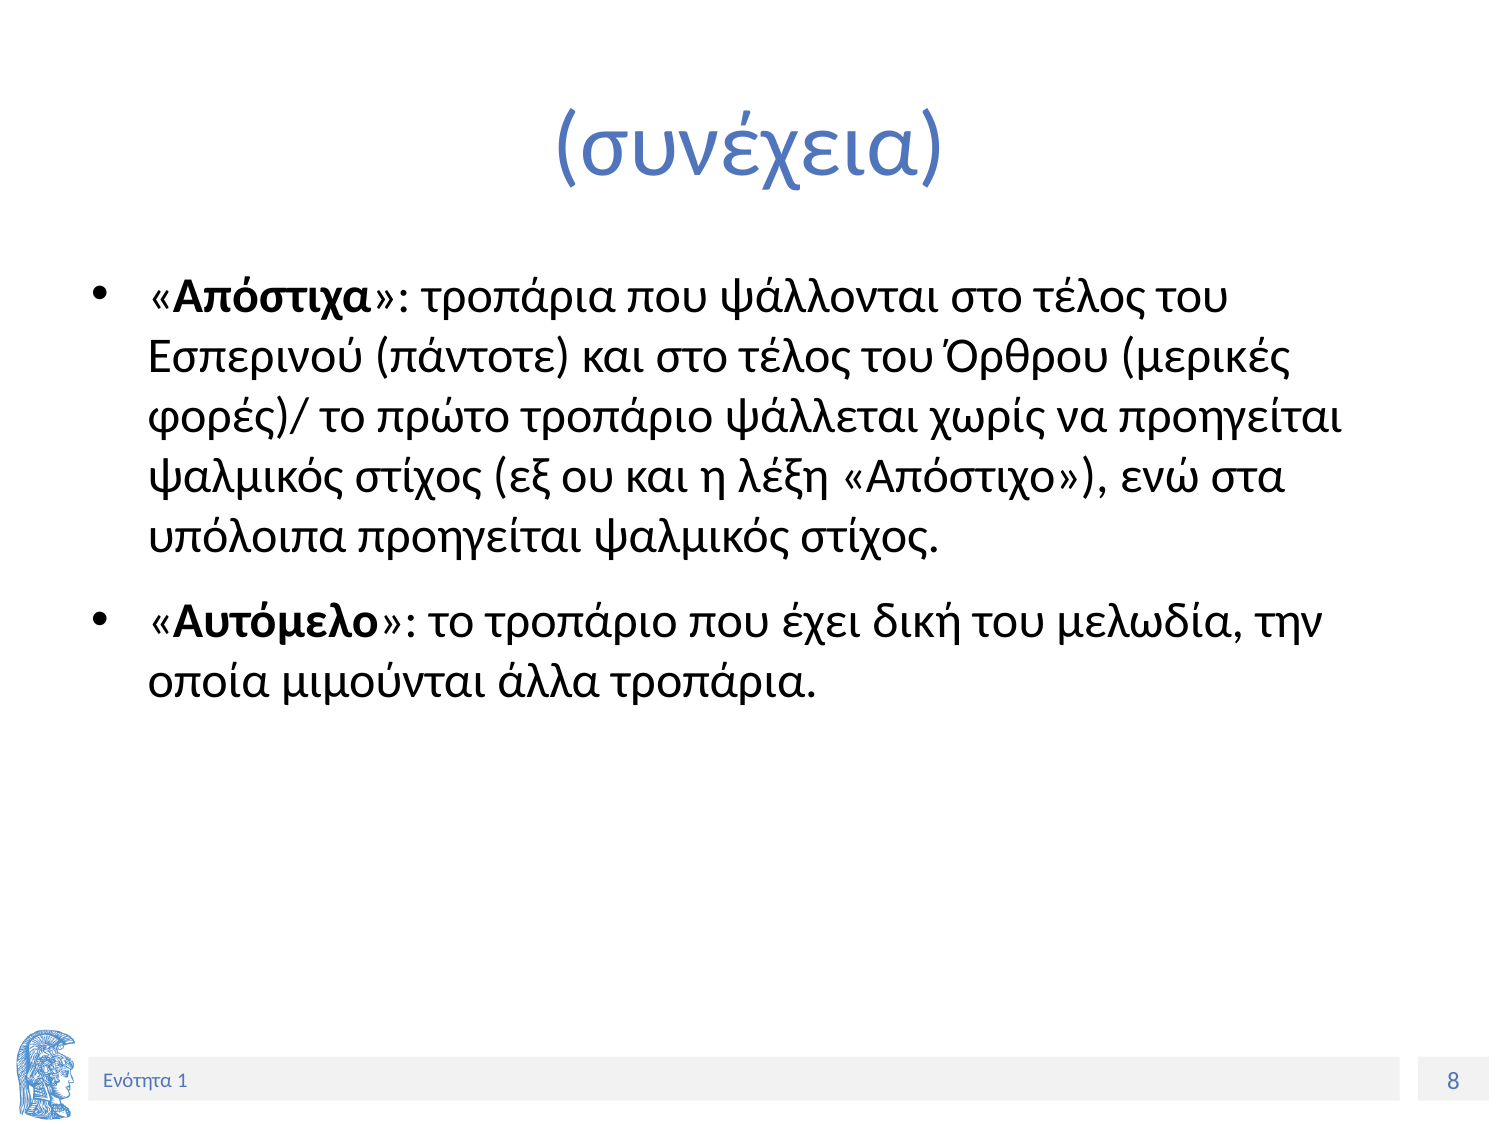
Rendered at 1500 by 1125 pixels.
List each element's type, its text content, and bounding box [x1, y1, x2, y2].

list «Απόστιχα»: τροπάρια που ψάλλονται στο τέλος του Εσπερινού (πάντοτε) και στο τέλος του Όρθρου (μερικές φορές)/ το πρώτο τροπάριο ψάλλεται χωρίς να προηγείται ψαλμικός στίχος (εξ ου και η λέξη «Απόστιχο»), ενώ στα υπόλοιπα προηγείται ψαλμικός στίχος. «Αυτόμελο»: το τροπάριο που έχει δική του μελωδία, την οποία μιμούνται άλλα τροπάρια. [76, 255, 1427, 998]
picture [9, 1026, 81, 1120]
title (συνέχεια) [75, 45, 1425, 233]
